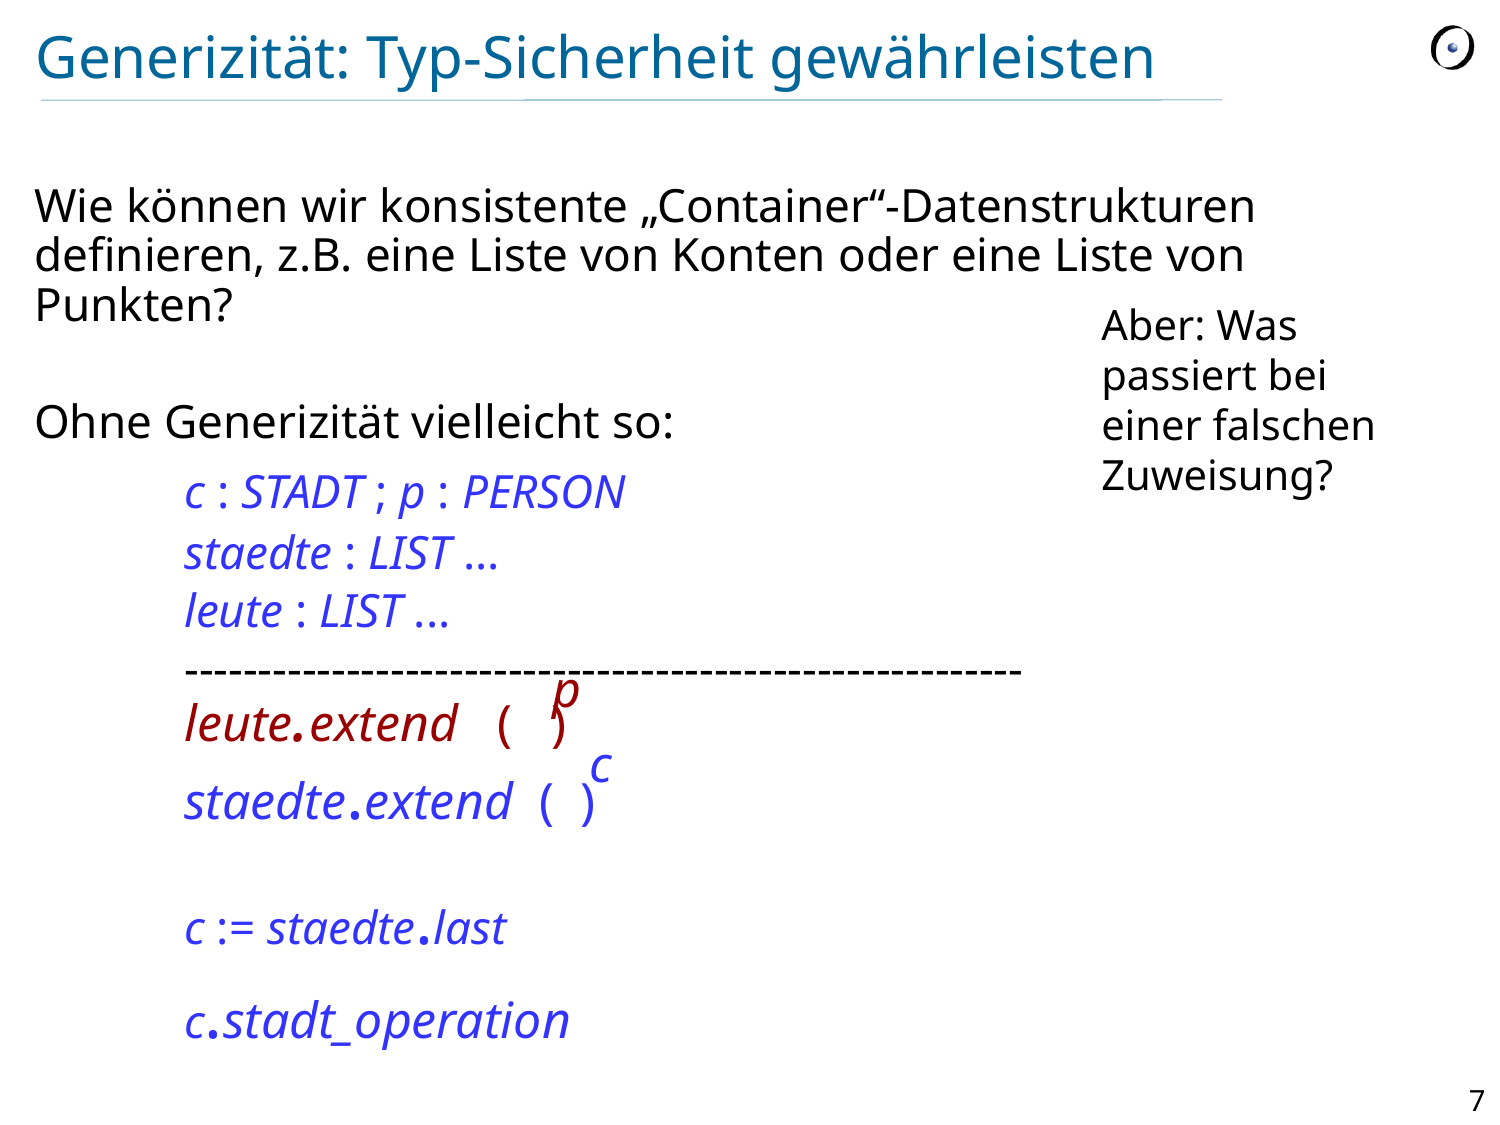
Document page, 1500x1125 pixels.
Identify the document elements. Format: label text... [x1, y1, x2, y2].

text_box Aber: Was passiert bei einer falschen Zuweisung? [1086, 291, 1402, 507]
text_box p [538, 649, 613, 725]
list Wie können wir konsistente „Container“-Datenstrukturen definieren, z.B. eine Liste von Konten oder eine Liste von Punkten? Ohne Generizität vielleicht so: c : STADT ; p : PERSON staedte : LIST ... leute : LIST ... --------------------------------------------------------- leute.extend ( ) staedte.extend ( ) c := staedte.last c.stadt_operation [19, 175, 1471, 1015]
title Generizität: Typ-Sicherheit gewährleisten [35, 18, 1229, 91]
picture [1429, 20, 1476, 72]
text_box c [574, 724, 650, 800]
